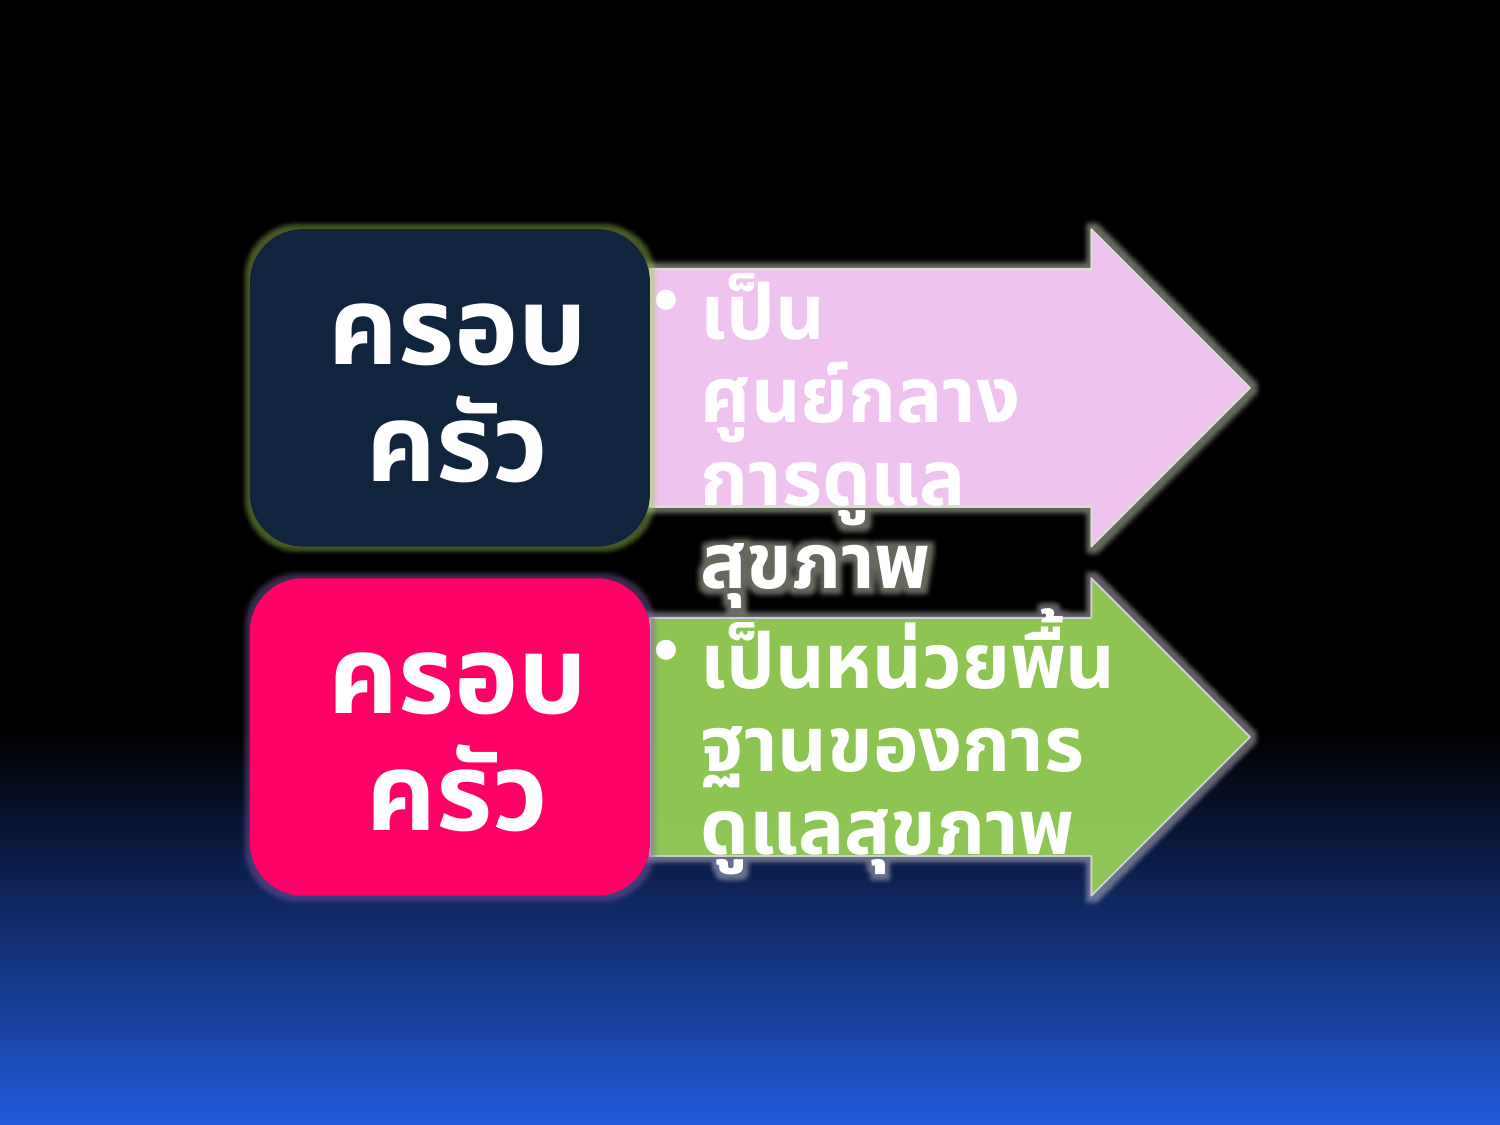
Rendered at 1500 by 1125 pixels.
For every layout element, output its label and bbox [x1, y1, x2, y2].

text_box [249, 228, 1251, 897]
